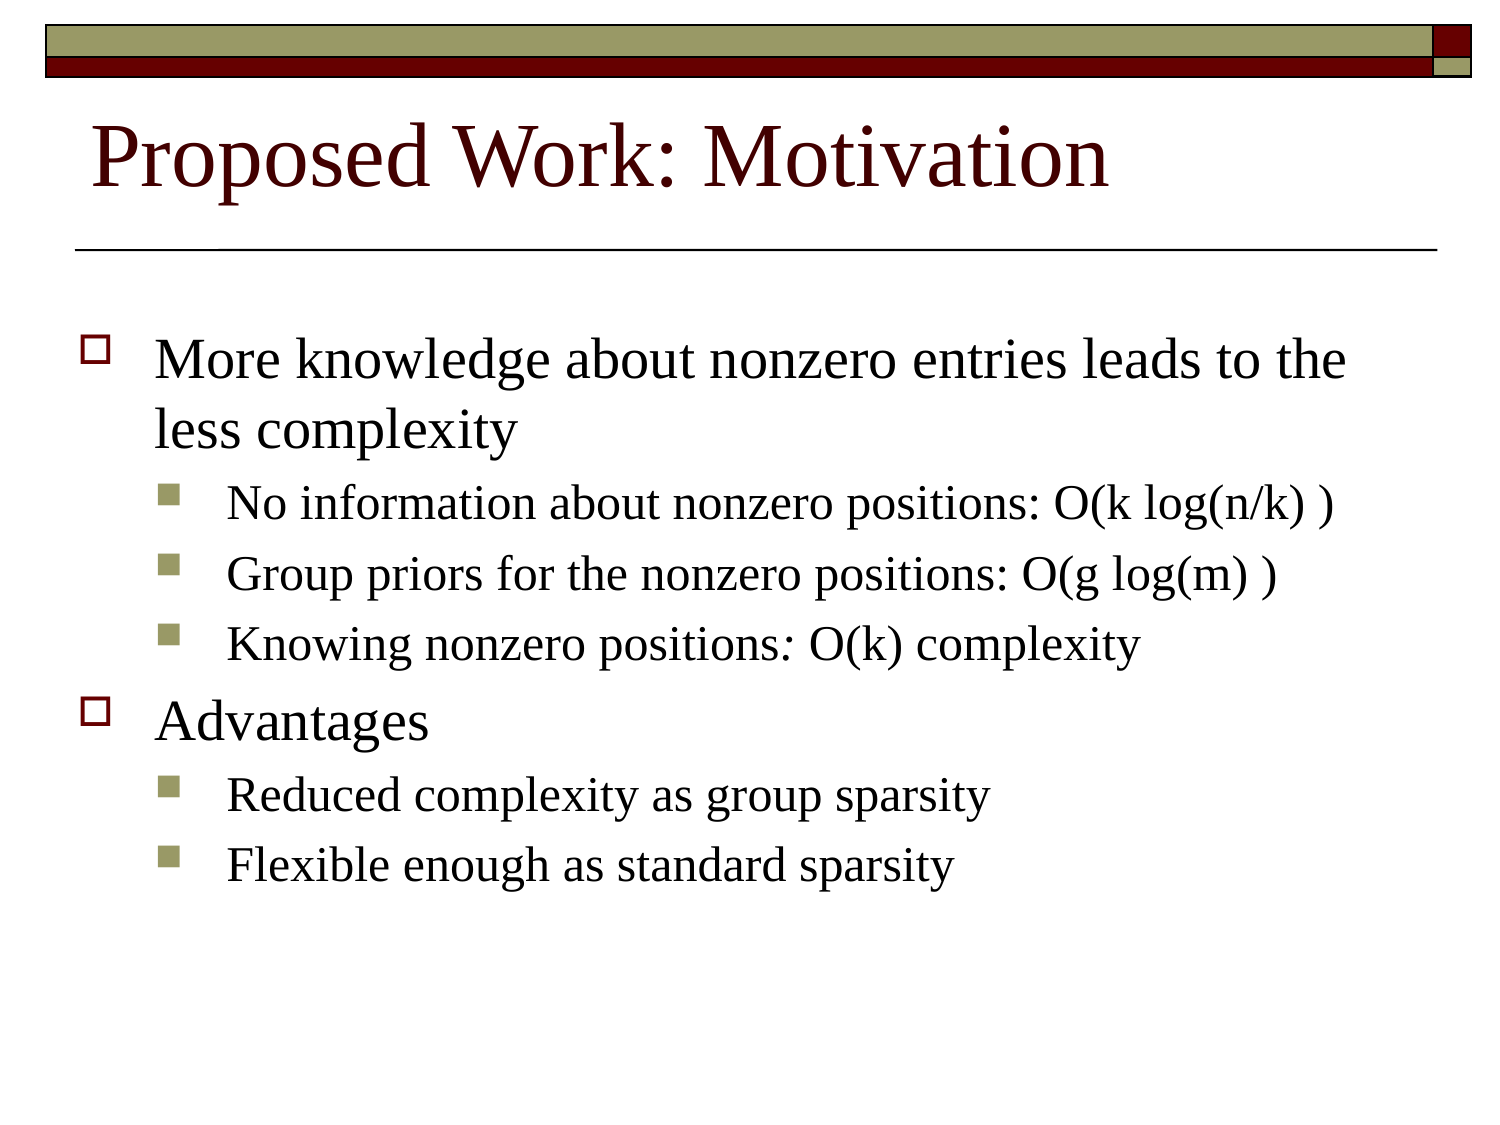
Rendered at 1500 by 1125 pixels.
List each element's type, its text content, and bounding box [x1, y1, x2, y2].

list More knowledge about nonzero entries leads to the less complexity No information about nonzero positions: O(k log(n/k) ) Group priors for the nonzero positions: O(g log(m) ) Knowing nonzero positions: O(k) complexity Advantages Reduced complexity as group sparsity Flexible enough as standard sparsity [62, 312, 1438, 1026]
title Proposed Work: Motivation [74, 24, 1426, 213]
